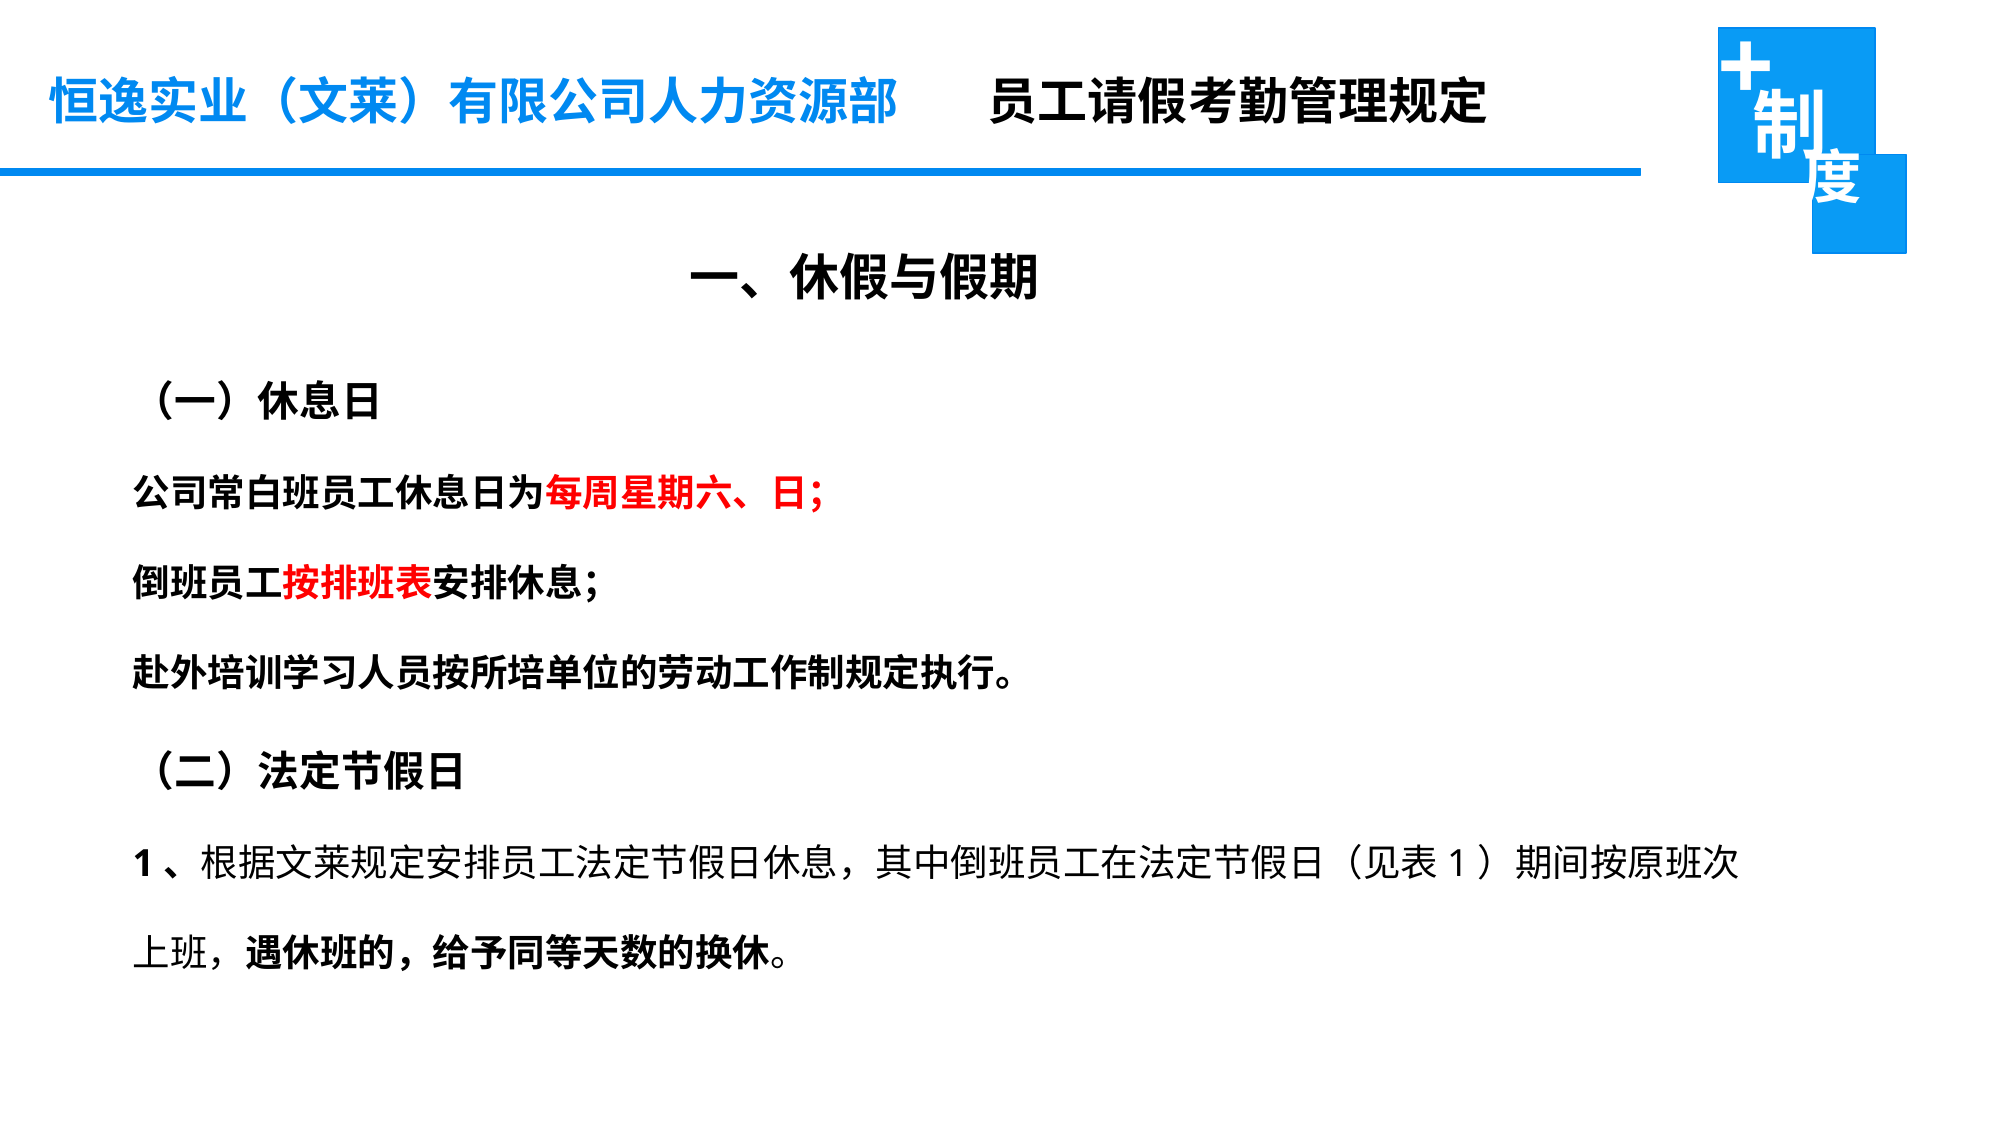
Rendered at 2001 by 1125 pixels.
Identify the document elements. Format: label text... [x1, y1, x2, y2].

text_box 恒逸实业（文莱）有限公司人力资源部 [33, 61, 973, 137]
text_box 员工请假考勤管理规定 [973, 61, 1672, 137]
text_box （一）休息日 公司常白班员工休息日为每周星期六、日； 倒班员工按排班表安排休息； 赴外培训学习人员按所培单位的劳动工作制规定执行。 （二）法定节假日 1、根据文莱规定安排员工法定节假日休息，其中倒班员工在法定节假日（见表1）期间按原班次上班，遇休班的，给予同等天数的换休。 [117, 317, 1791, 1102]
text_box 一、休假与假期 [651, 237, 1295, 313]
